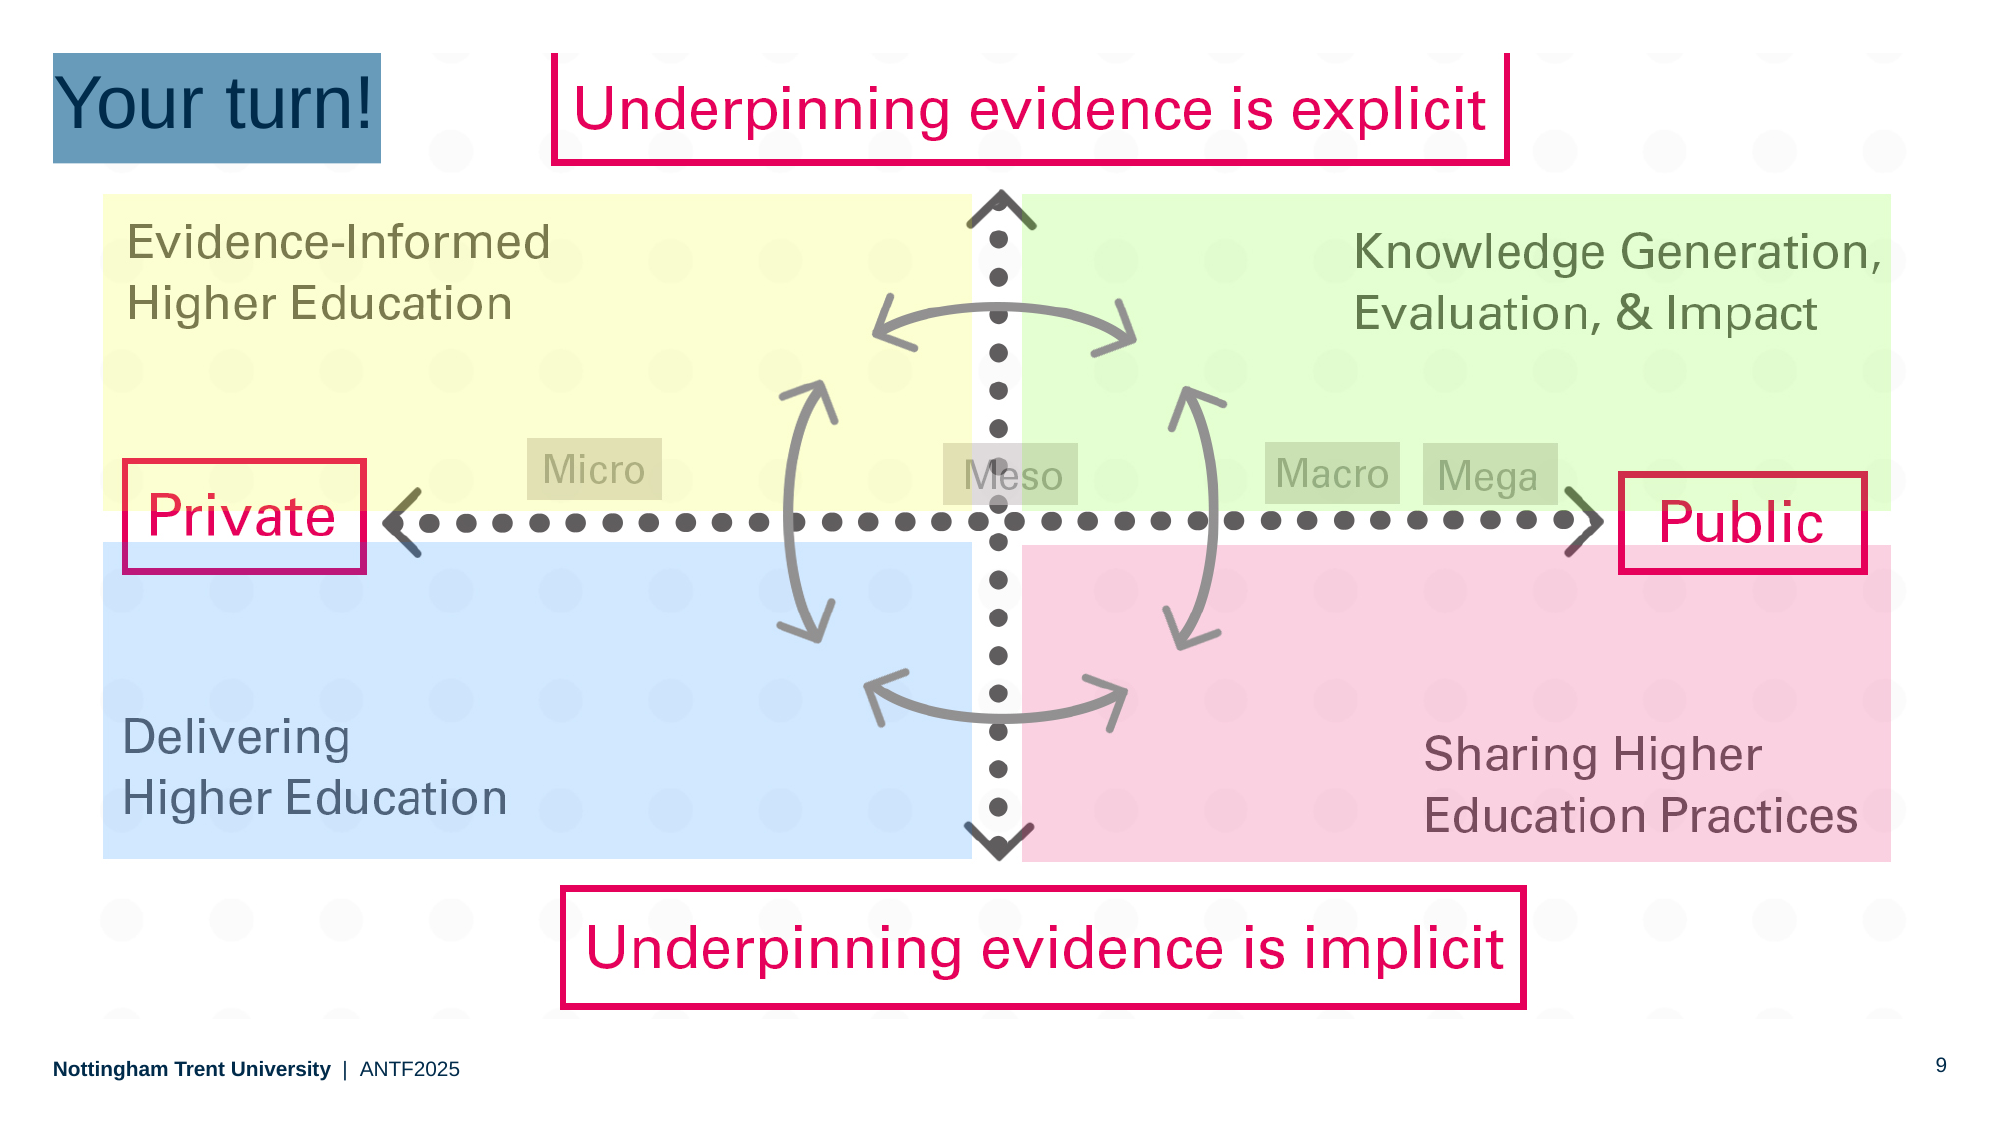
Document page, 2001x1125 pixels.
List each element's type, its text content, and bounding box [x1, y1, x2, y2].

picture [53, 53, 1947, 1019]
slide_number 9 [1799, 1051, 1947, 1093]
footer ANTF2025 [359, 1055, 939, 1092]
